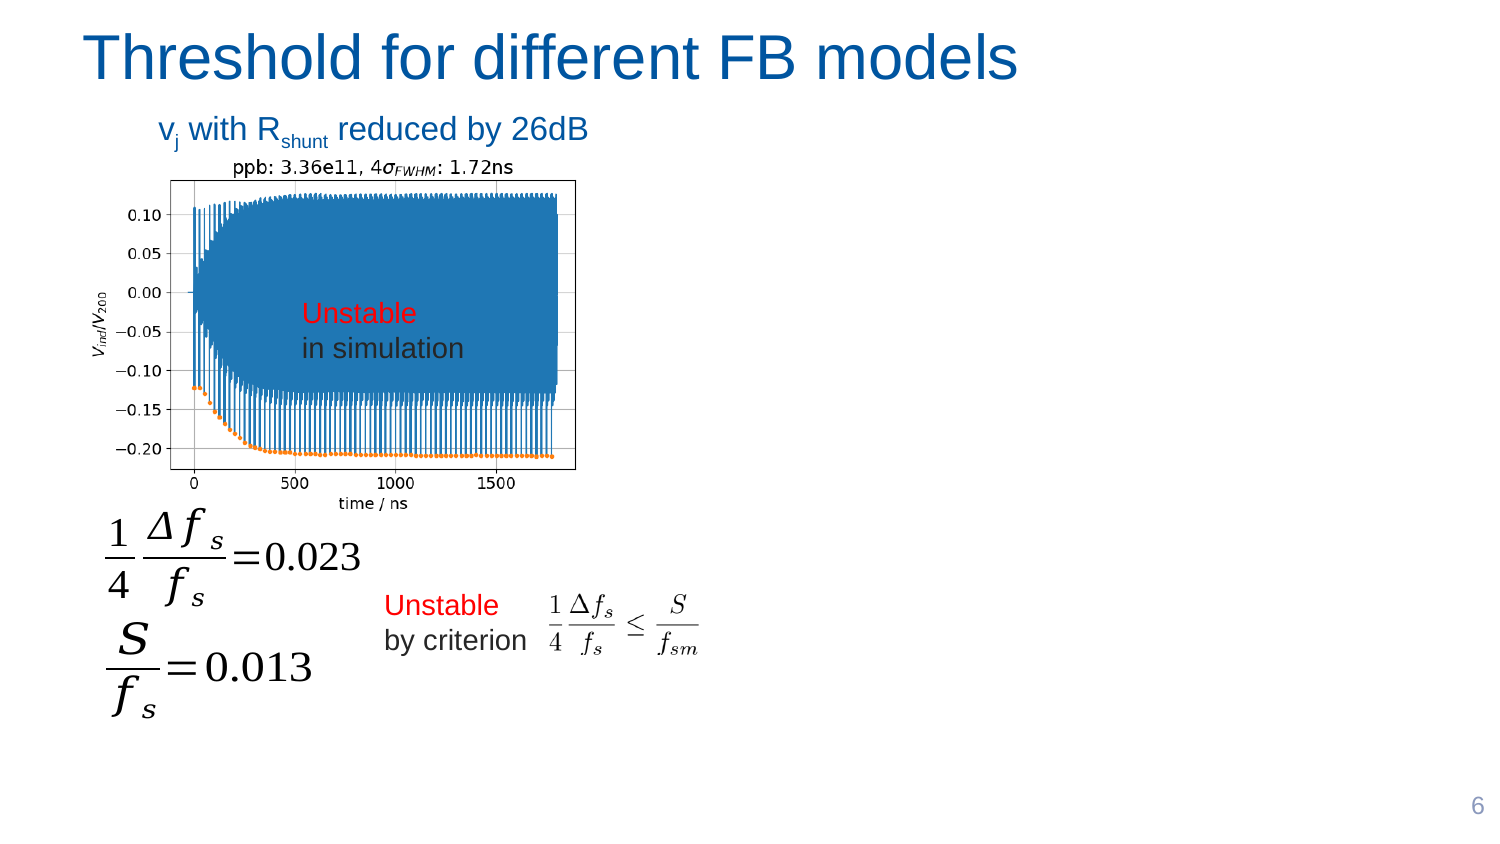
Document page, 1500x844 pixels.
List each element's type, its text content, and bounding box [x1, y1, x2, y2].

picture [74, 140, 595, 529]
slide_number 6 [1417, 782, 1500, 828]
text_box vj with Rshunt reduced by 26dB [143, 99, 605, 136]
picture [548, 593, 699, 655]
text_box Unstable by criterion [369, 578, 543, 664]
text_box Threshold for different FB models [74, 8, 1425, 100]
